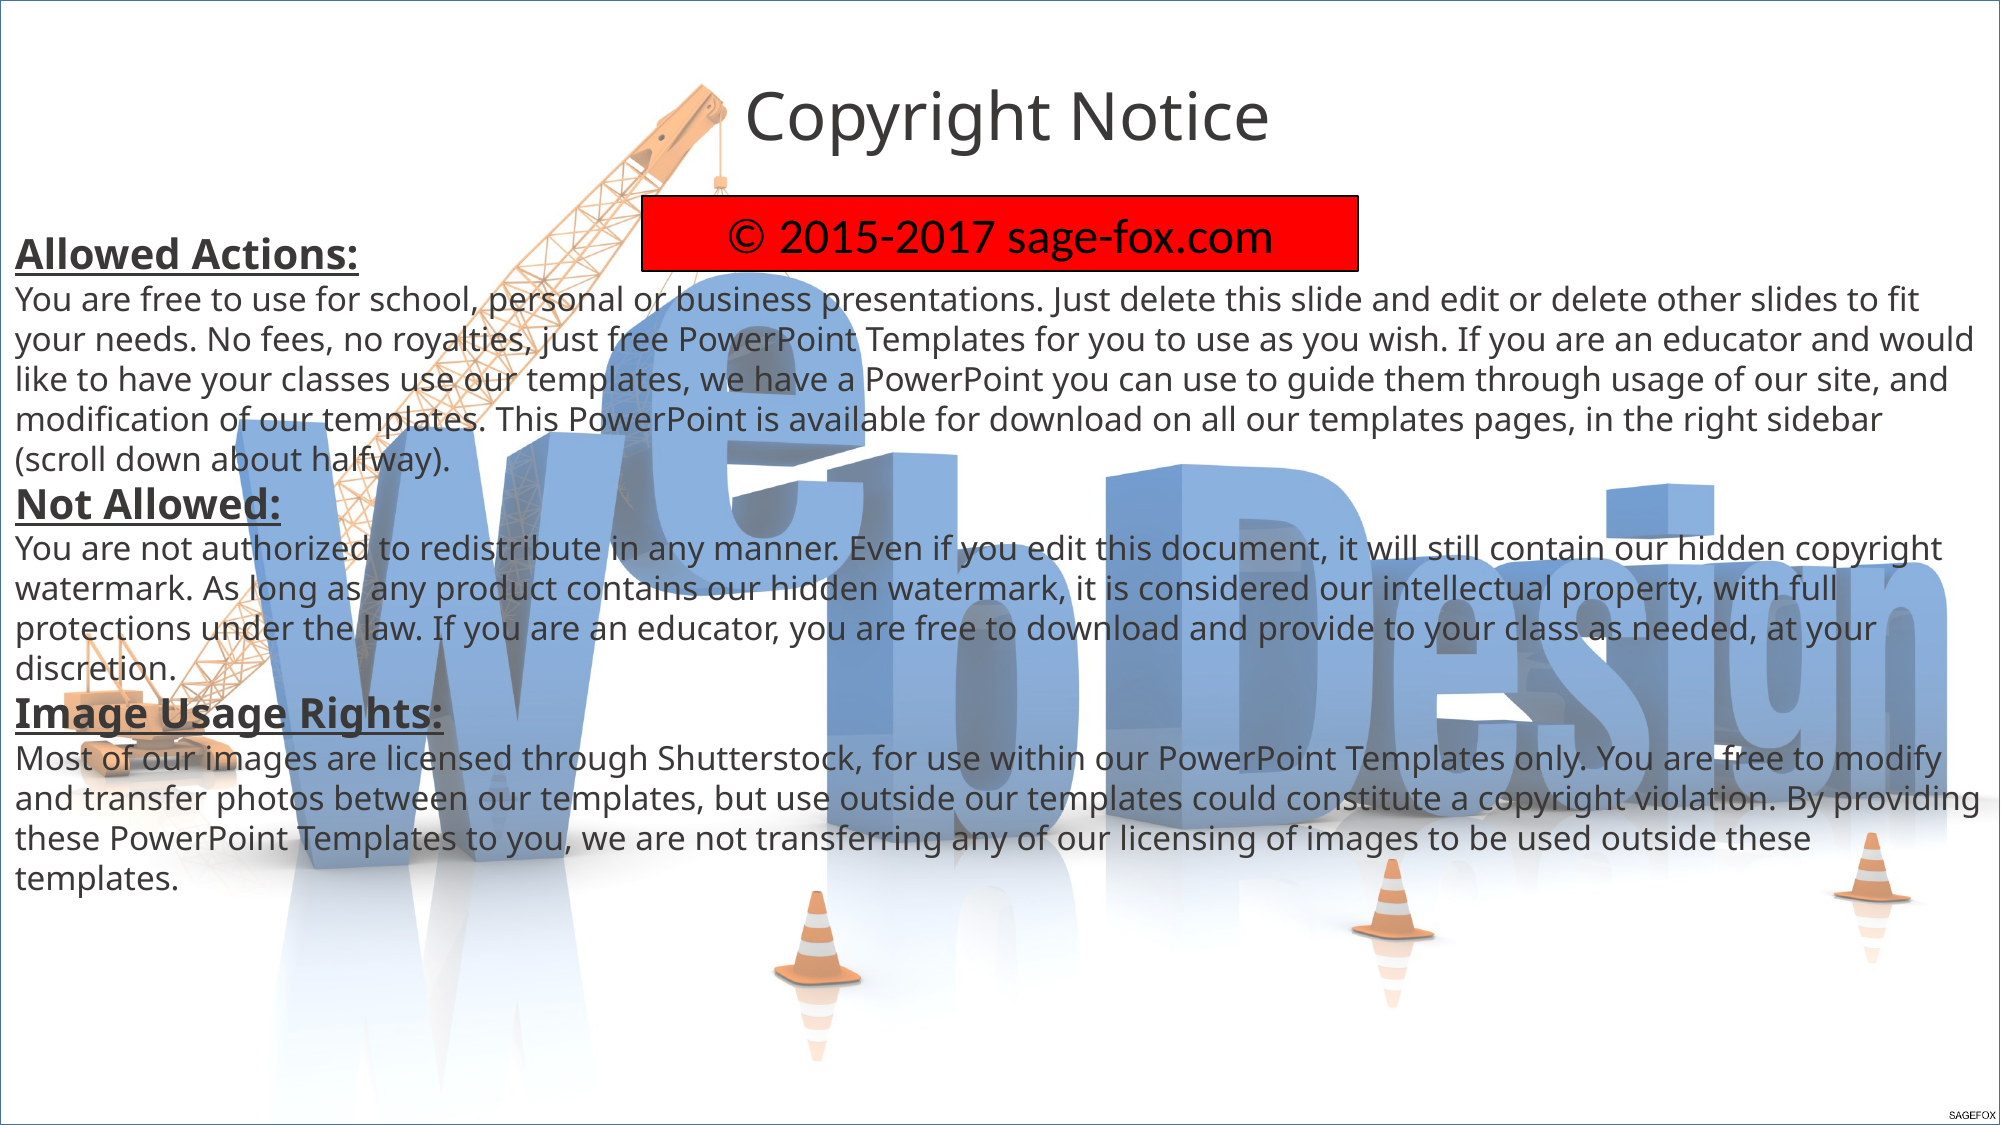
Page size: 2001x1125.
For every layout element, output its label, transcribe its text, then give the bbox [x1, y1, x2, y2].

title Copyright Notice [493, 60, 1524, 178]
text_box Allowed Actions: You are free to use for school, personal or business presentations. Just delete this slide and edit or delete other slides to fit your needs. No fees, no royalties, just free PowerPoint Templates for you to use as you wish. If you are an educator and would like to have your classes use our templates, we have a PowerPoint you can use to guide them through usage of our site, and modification of our templates. This PowerPoint is available for download on all our templates pages, in the right sidebar (scroll down about halfway). Not Allowed: You are not authorized to redistribute in any manner. Even if you edit this document, it will still contain our hidden copyright watermark. As long as any product contains our hidden watermark, it is considered our intellectual property, with full protections under the law. If you are an educator, you are free to download and provide to your class as needed, at your discretion. Image Usage Rights: Most of our images are licensed through Shutterstock, for use within our PowerPoint Templates only. You are free to modify and transfer photos between our templates, but use outside our templates could constitute a copyright violation. By providing these PowerPoint Templates to you, we are not transferring any of our licensing of images to be used outside these templates. [0, 0, 2000, 1125]
text_box © 2015-2017 sage-fox.com [641, 196, 1358, 272]
